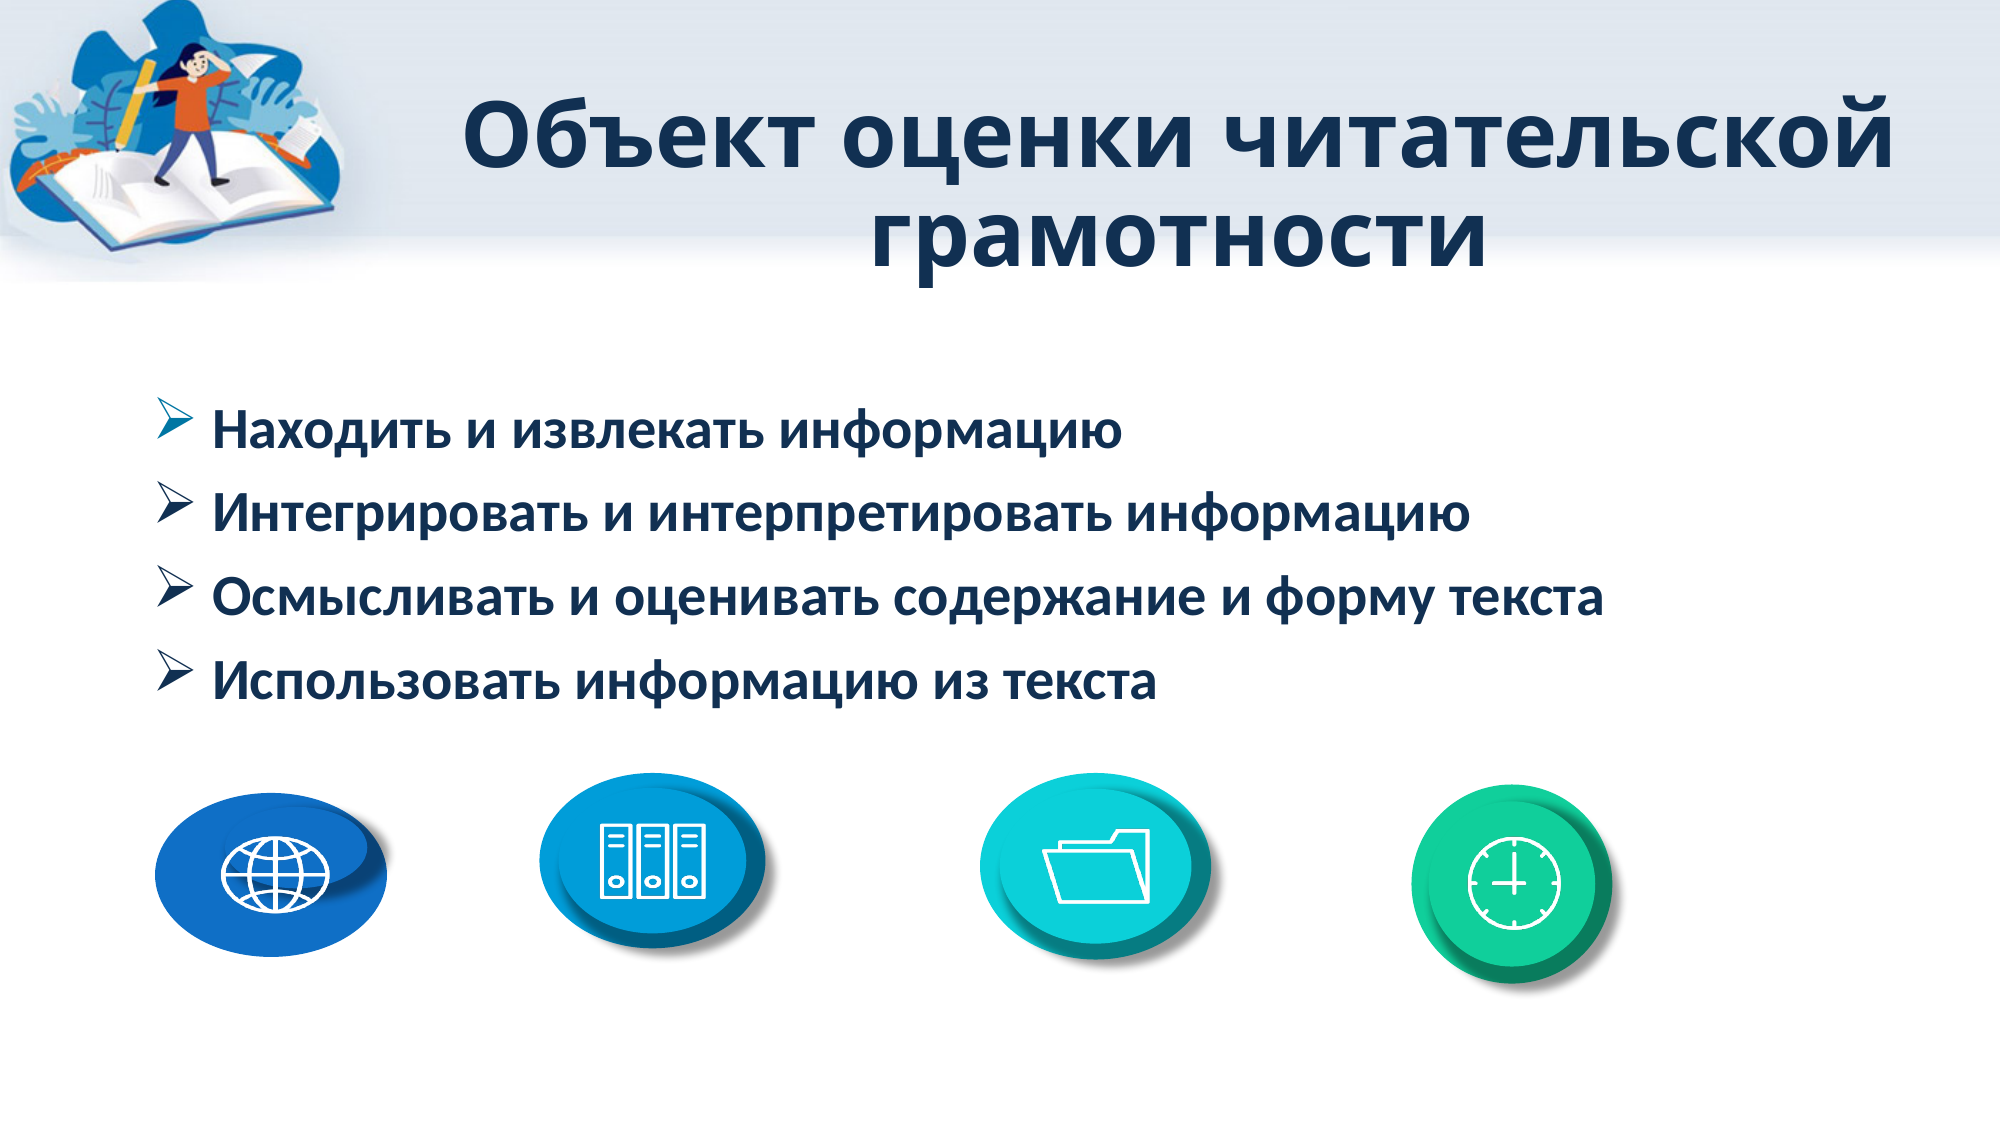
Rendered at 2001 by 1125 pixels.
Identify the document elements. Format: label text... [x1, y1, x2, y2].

text_box [250, 451, 1749, 791]
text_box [979, 772, 1212, 960]
title Объект оценки читательской грамотности [380, 78, 1980, 297]
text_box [1411, 784, 1613, 1051]
picture [0, 0, 2000, 285]
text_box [539, 772, 767, 1007]
list Находить и извлекать информацию Интегрировать и интерпретировать информацию Осмысливать и оценивать содержание и форму текста Использовать информацию из текста [137, 299, 1863, 1014]
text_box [154, 792, 401, 1012]
